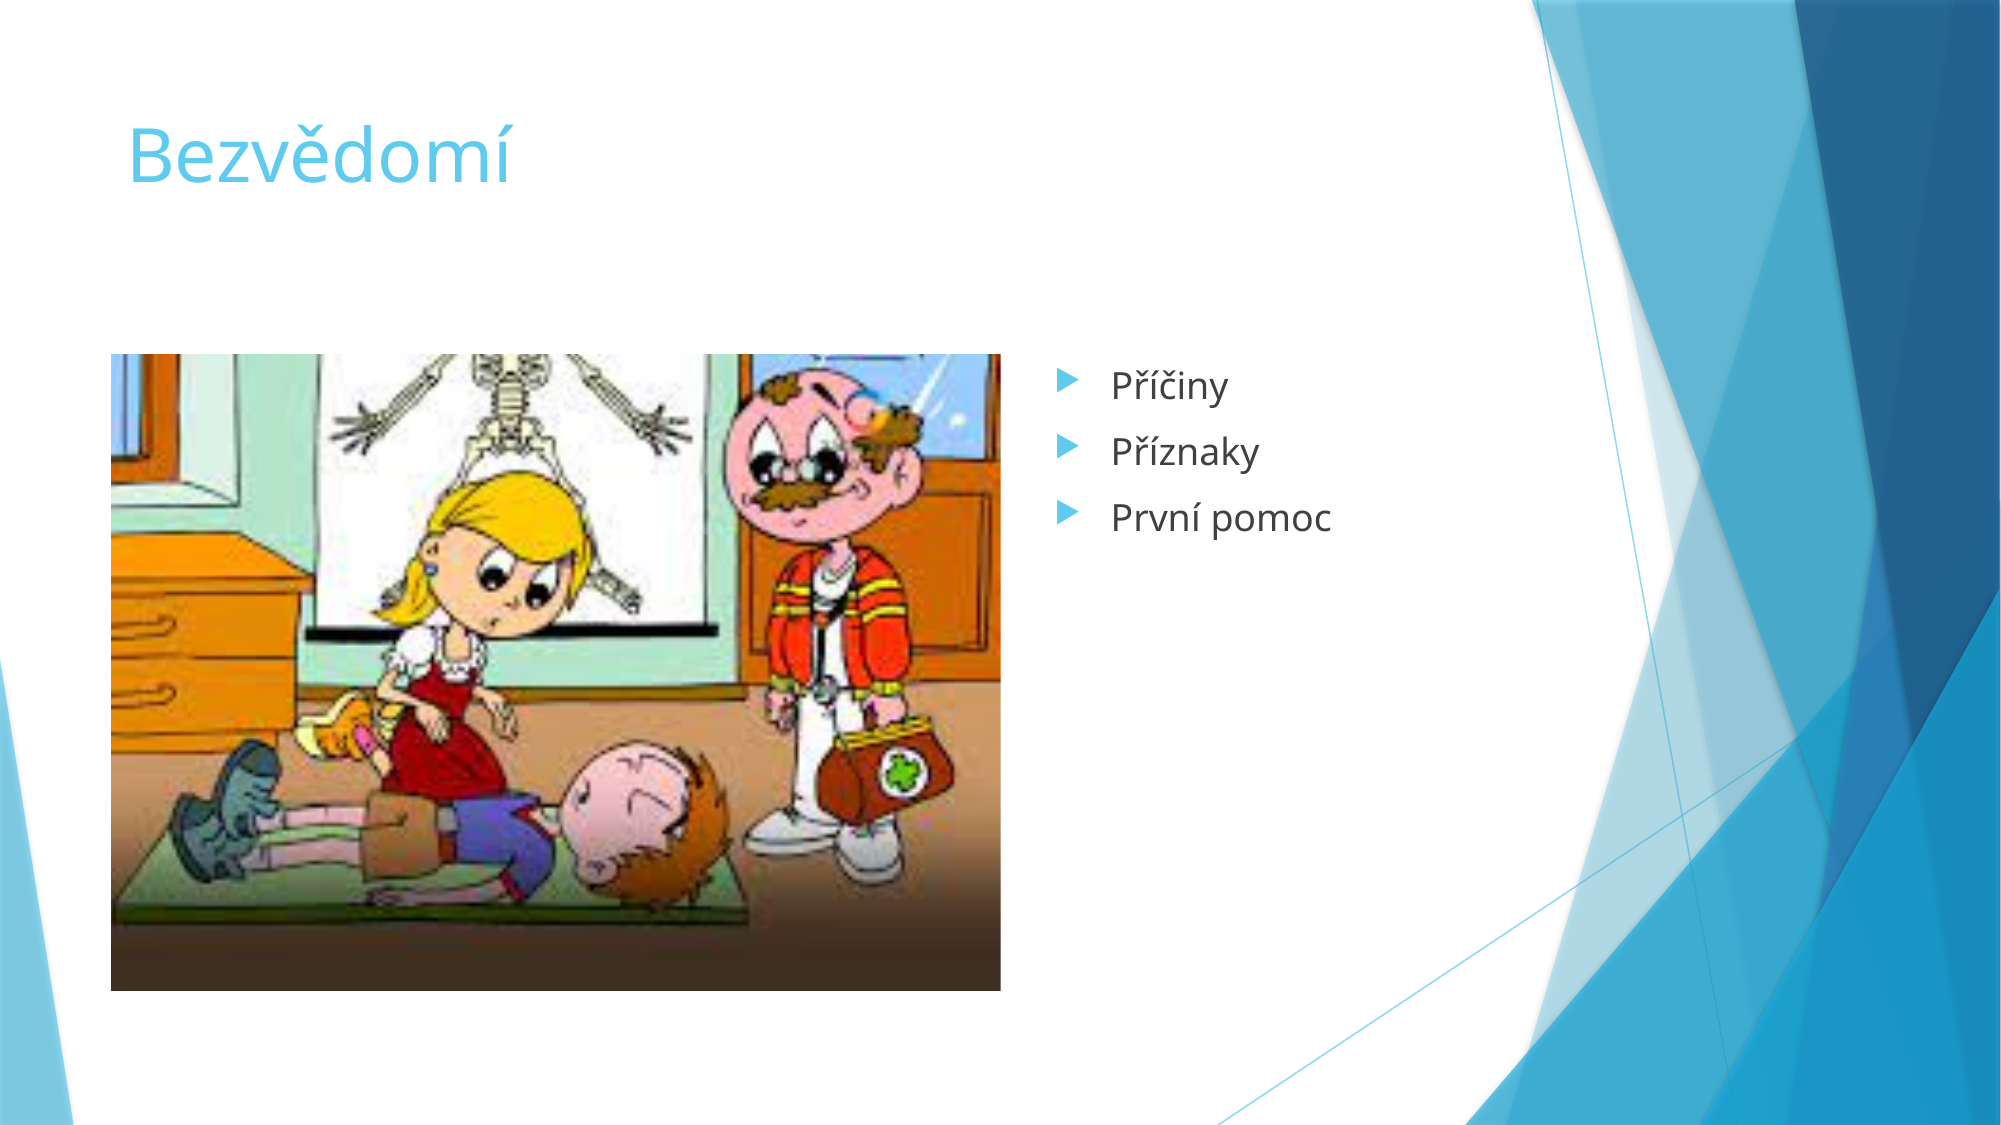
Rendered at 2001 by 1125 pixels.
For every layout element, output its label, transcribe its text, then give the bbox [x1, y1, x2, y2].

title Bezvědomí [111, 99, 1522, 317]
picture [110, 353, 1002, 992]
list Příčiny Příznaky První pomoc [1039, 354, 1521, 992]
